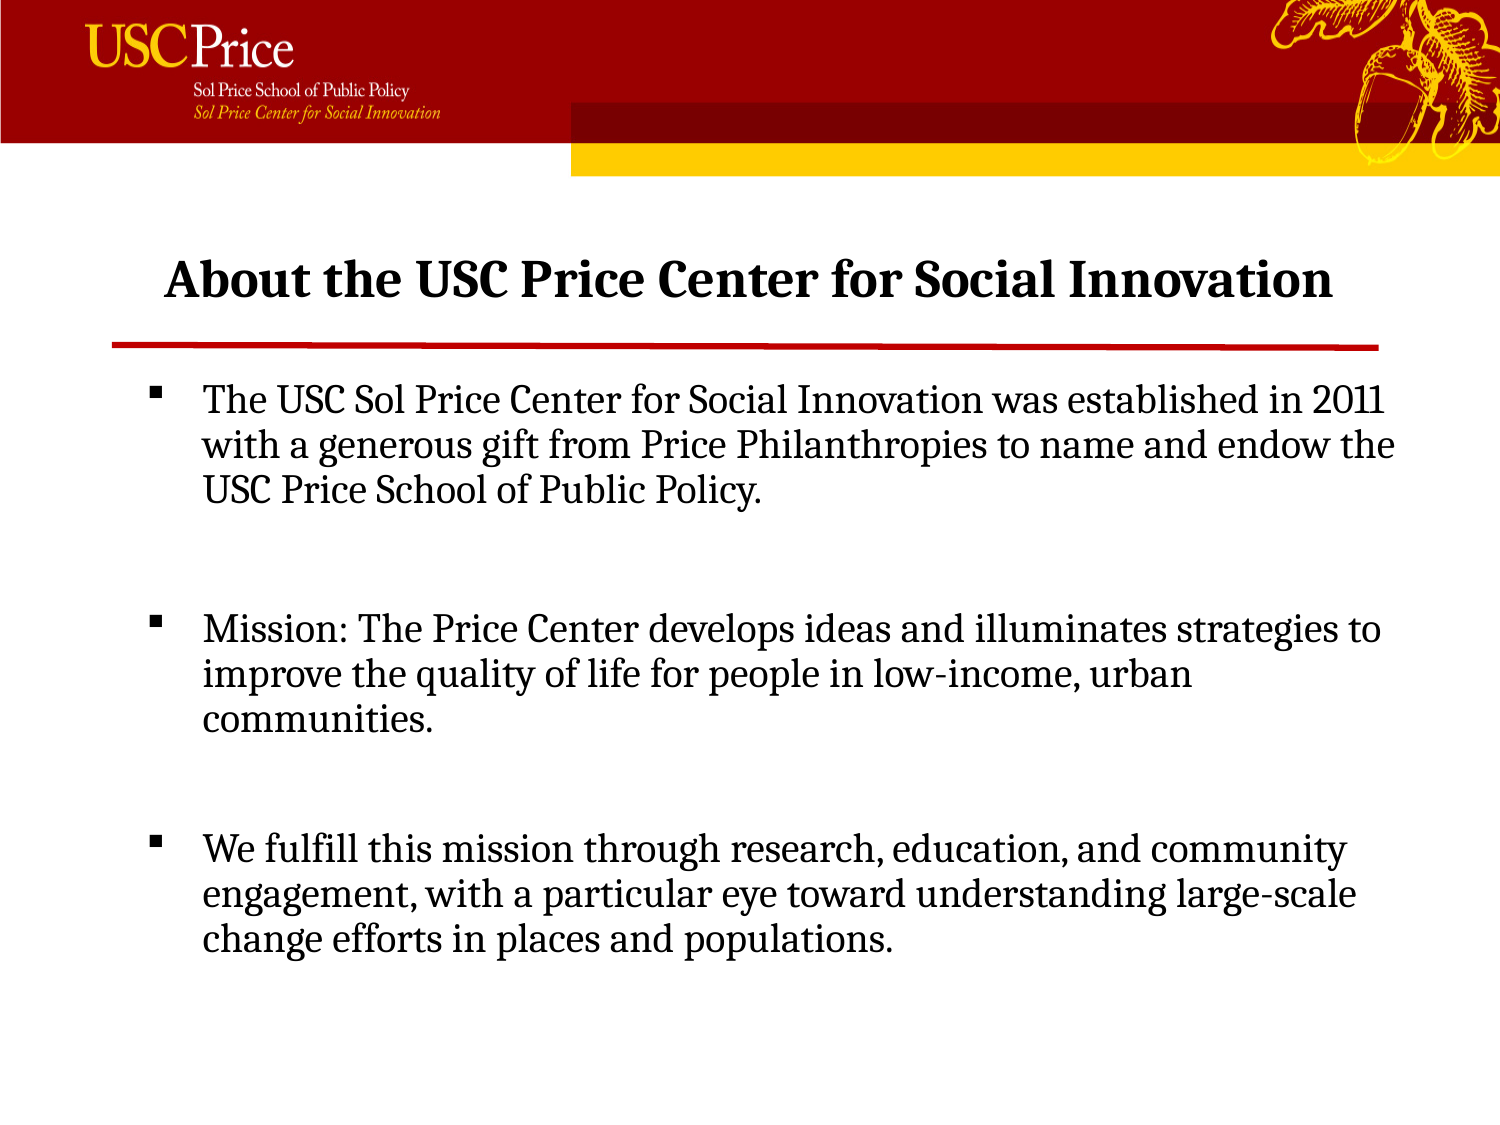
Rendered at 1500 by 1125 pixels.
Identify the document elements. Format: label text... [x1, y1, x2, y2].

title About the USC Price Center for Social Innovation [75, 212, 1425, 347]
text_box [111, 344, 1379, 348]
list The USC Sol Price Center for Social Innovation was established in 2011 with a generous gift from Price Philanthropies to name and endow the USC Price School of Public Policy. Mission: The Price Center develops ideas and illuminates strategies to improve the quality of life for people in low-income, urban communities. We fulfill this mission through research, education, and community engagement, with a particular eye toward understanding large-scale change efforts in places and populations. [75, 369, 1425, 1008]
picture [0, 0, 1500, 189]
